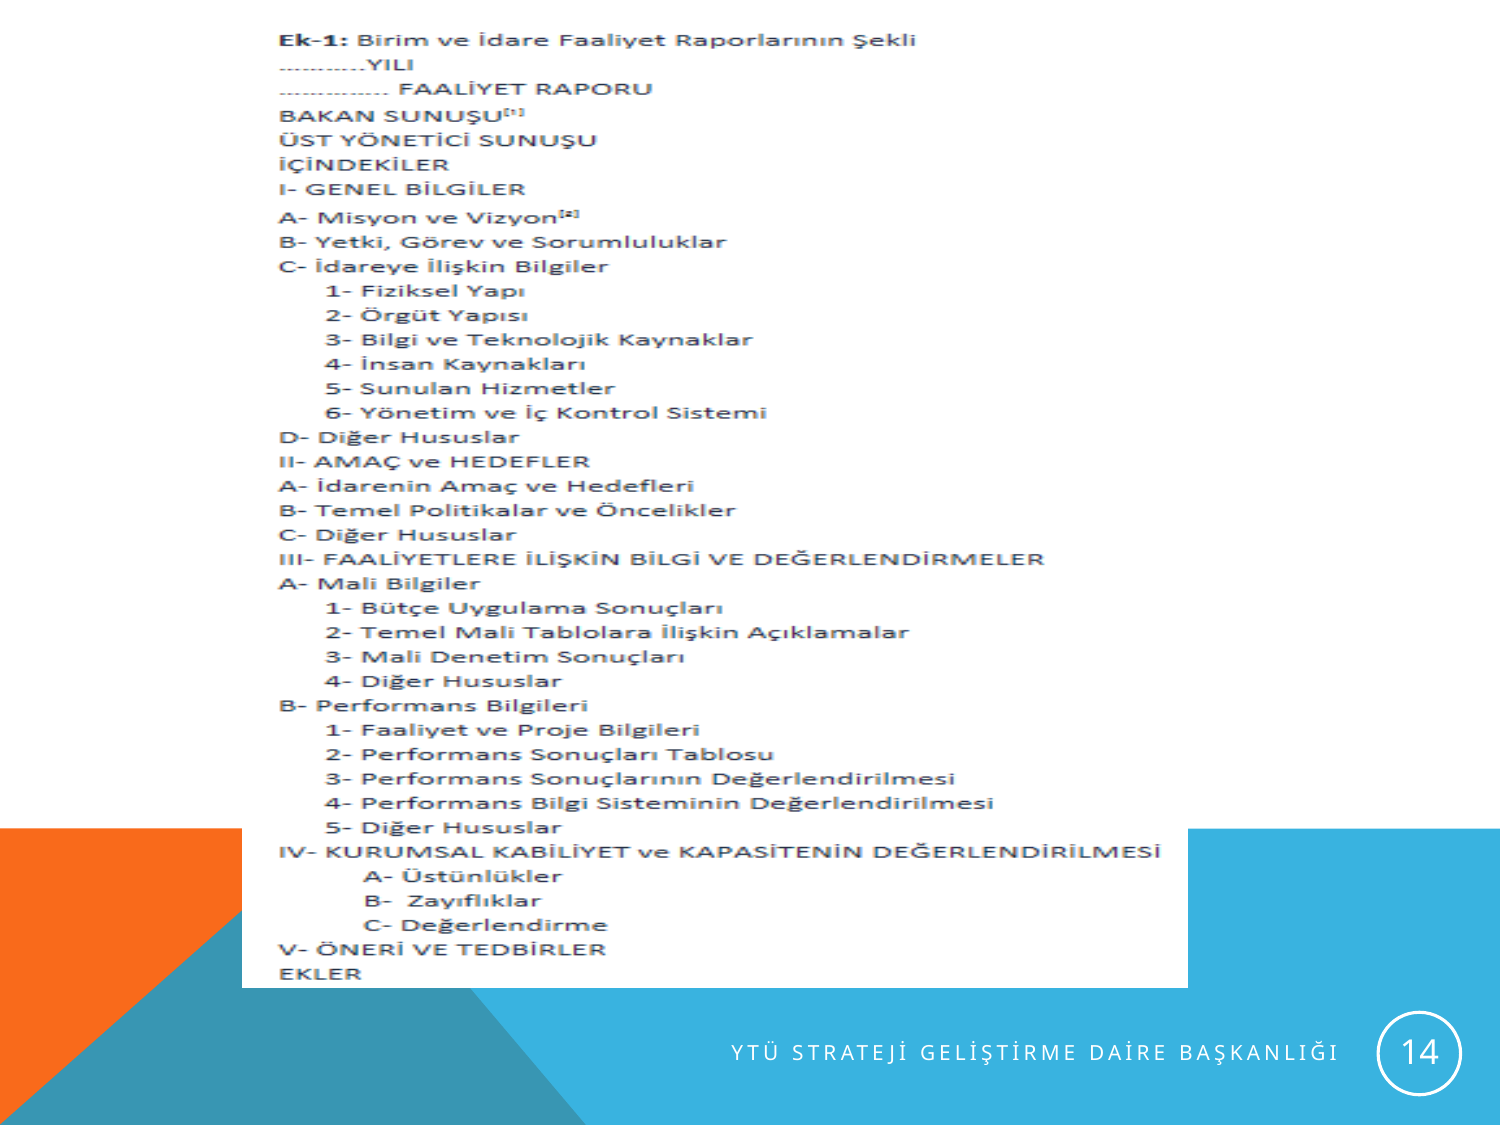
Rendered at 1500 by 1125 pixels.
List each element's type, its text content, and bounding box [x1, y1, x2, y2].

slide_number 14 [1376, 1010, 1463, 1097]
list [241, 18, 1188, 988]
footer YTÜ STRATEJİ GELİŞTİRME DAİRE BAŞKANLIĞI [577, 1031, 1352, 1076]
